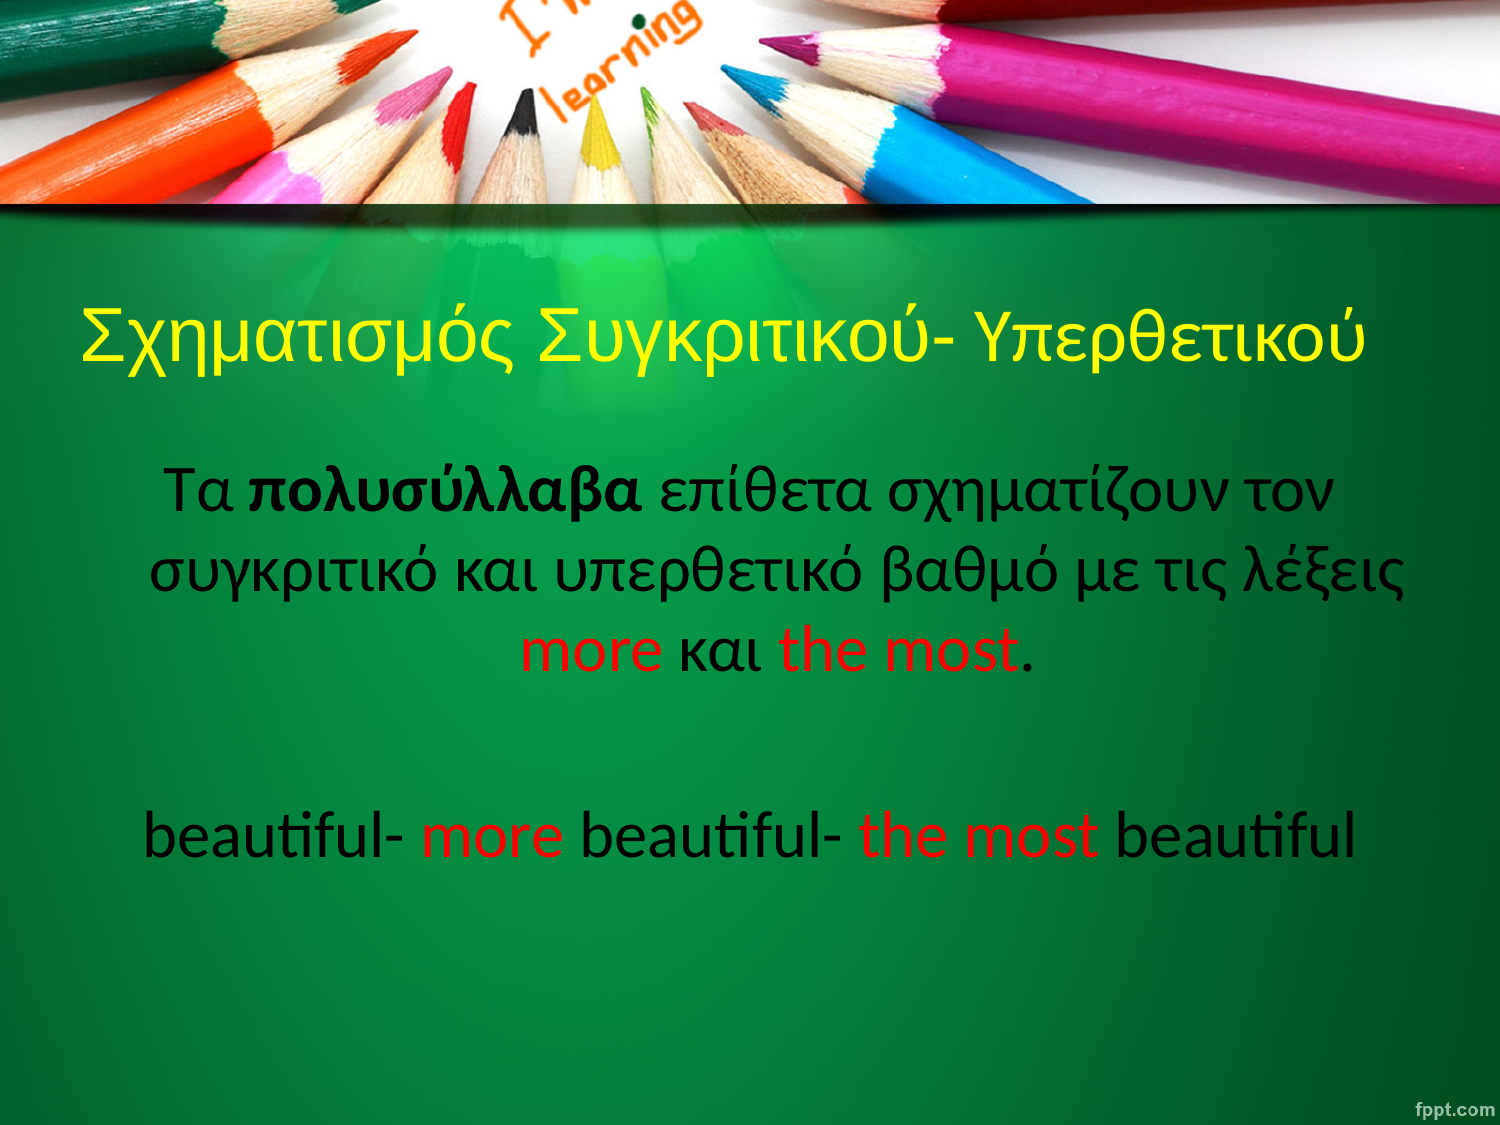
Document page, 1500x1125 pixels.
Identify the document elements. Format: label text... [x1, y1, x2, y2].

list Τα πολυσύλλαβα επίθετα σχηματίζουν τον συγκριτικό και υπερθετικό βαθμό με τις λέξεις more και the most. beautiful- more beautiful- the most beautiful [74, 436, 1426, 1006]
picture [0, 0, 1500, 1125]
title Σχηματισμός Συγκριτικού- Υπερθετικού [48, 236, 1399, 425]
